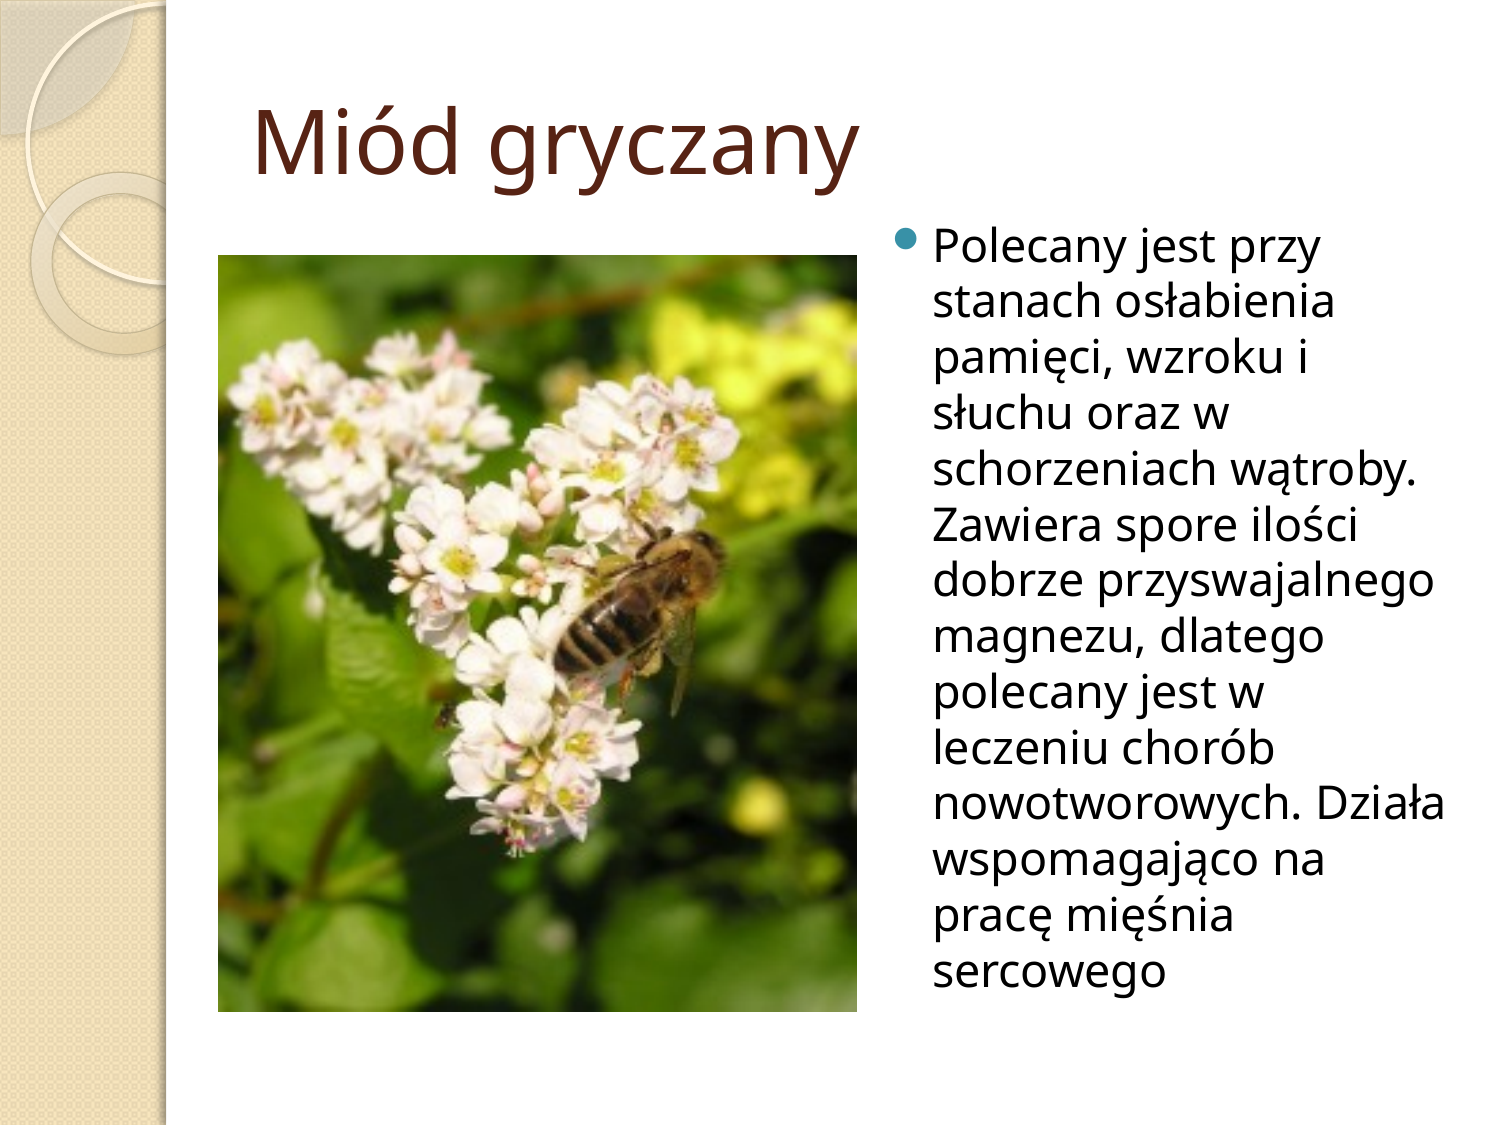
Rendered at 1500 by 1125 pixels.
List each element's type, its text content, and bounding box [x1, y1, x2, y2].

list Polecany jest przy stanach osłabienia pamięci, wzroku i słuchu oraz w schorzeniach wątroby. Zawiera spore ilości dobrze przyswajalnego magnezu, dlatego polecany jest w leczeniu chorób nowotworowych. Działa wspomagająco na pracę mięśnia sercowego [865, 208, 1466, 1015]
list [218, 255, 857, 1012]
title Miód gryczany [235, 45, 1466, 233]
